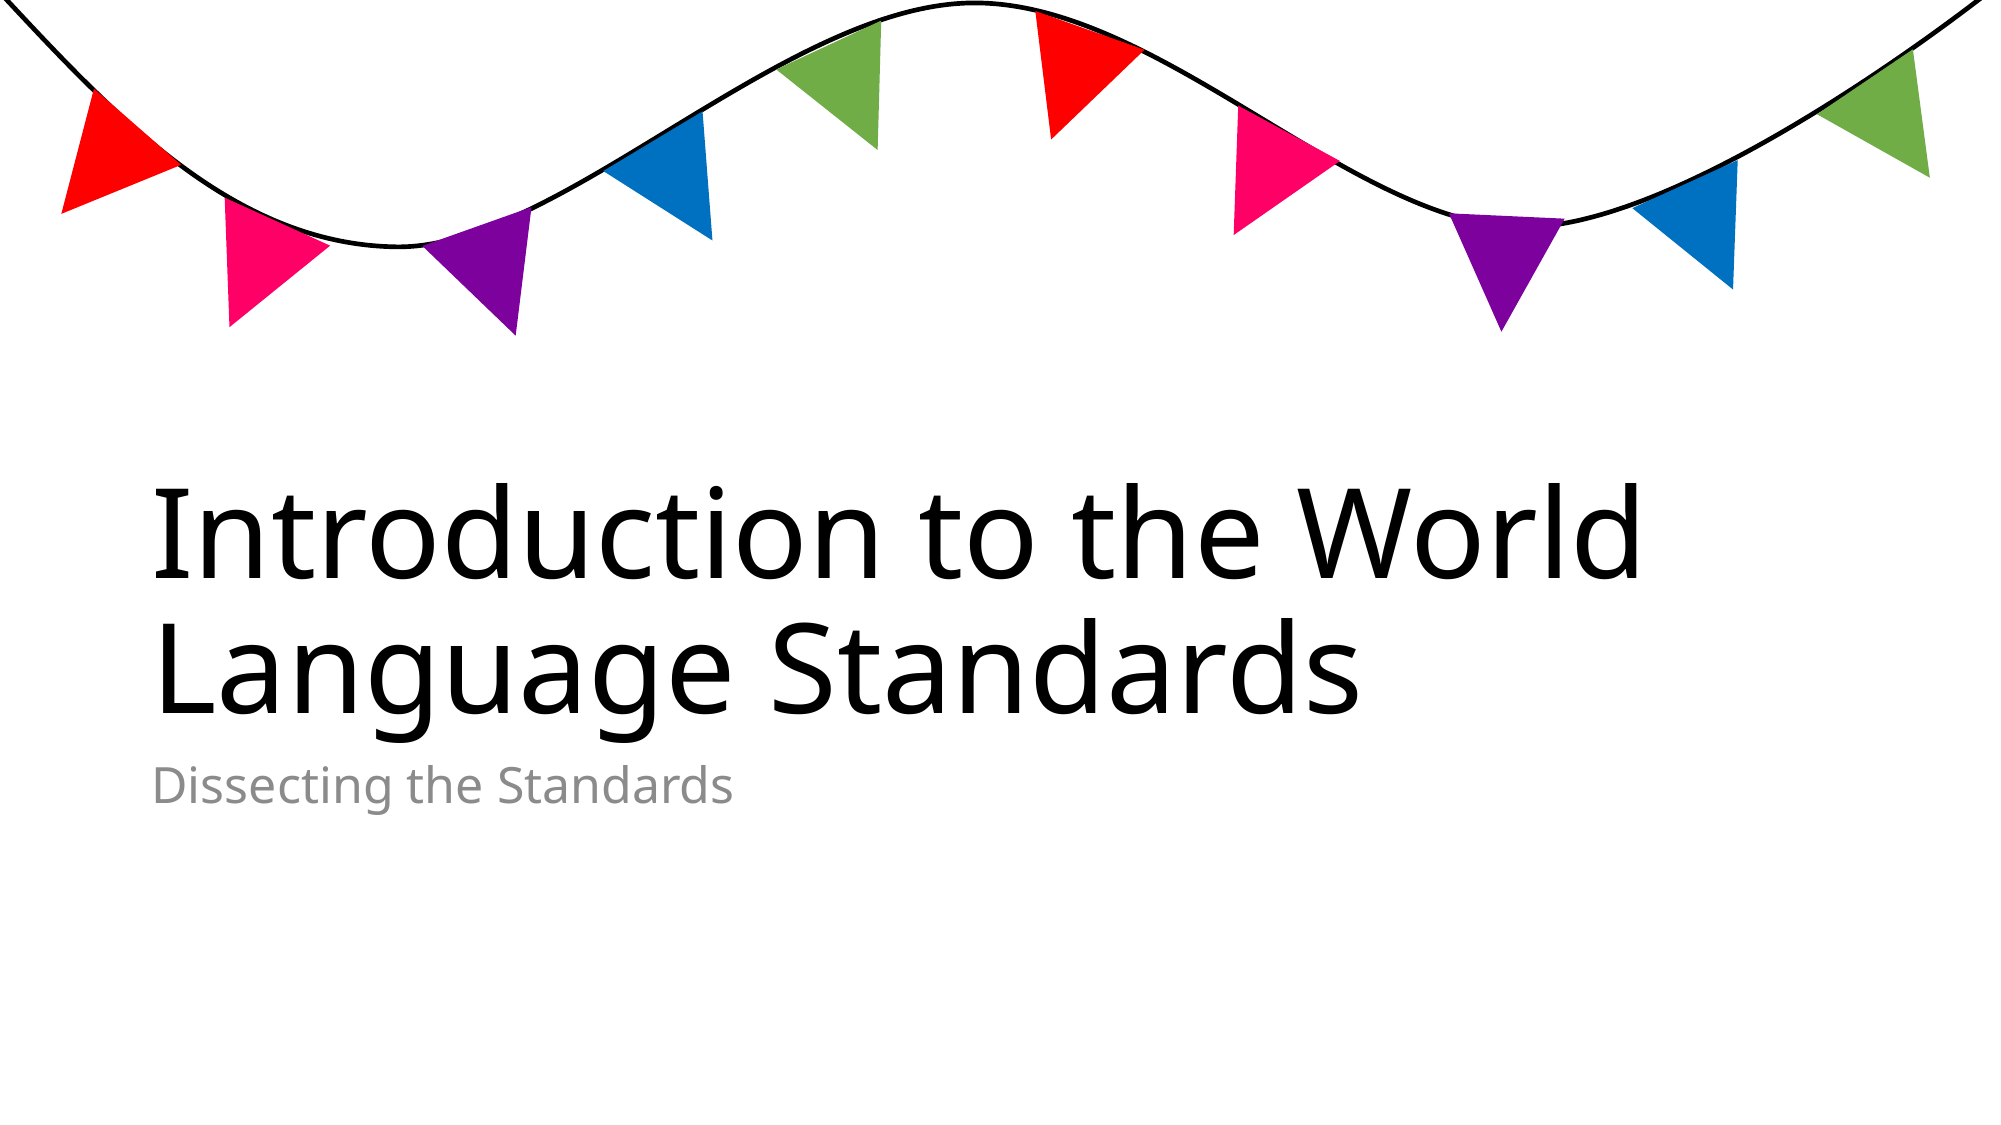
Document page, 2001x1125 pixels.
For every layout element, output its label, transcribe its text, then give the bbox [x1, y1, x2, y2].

list Dissecting the Standards [136, 752, 1862, 999]
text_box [0, 0, 2000, 337]
title Introduction to the World Language Standards [136, 337, 1862, 749]
